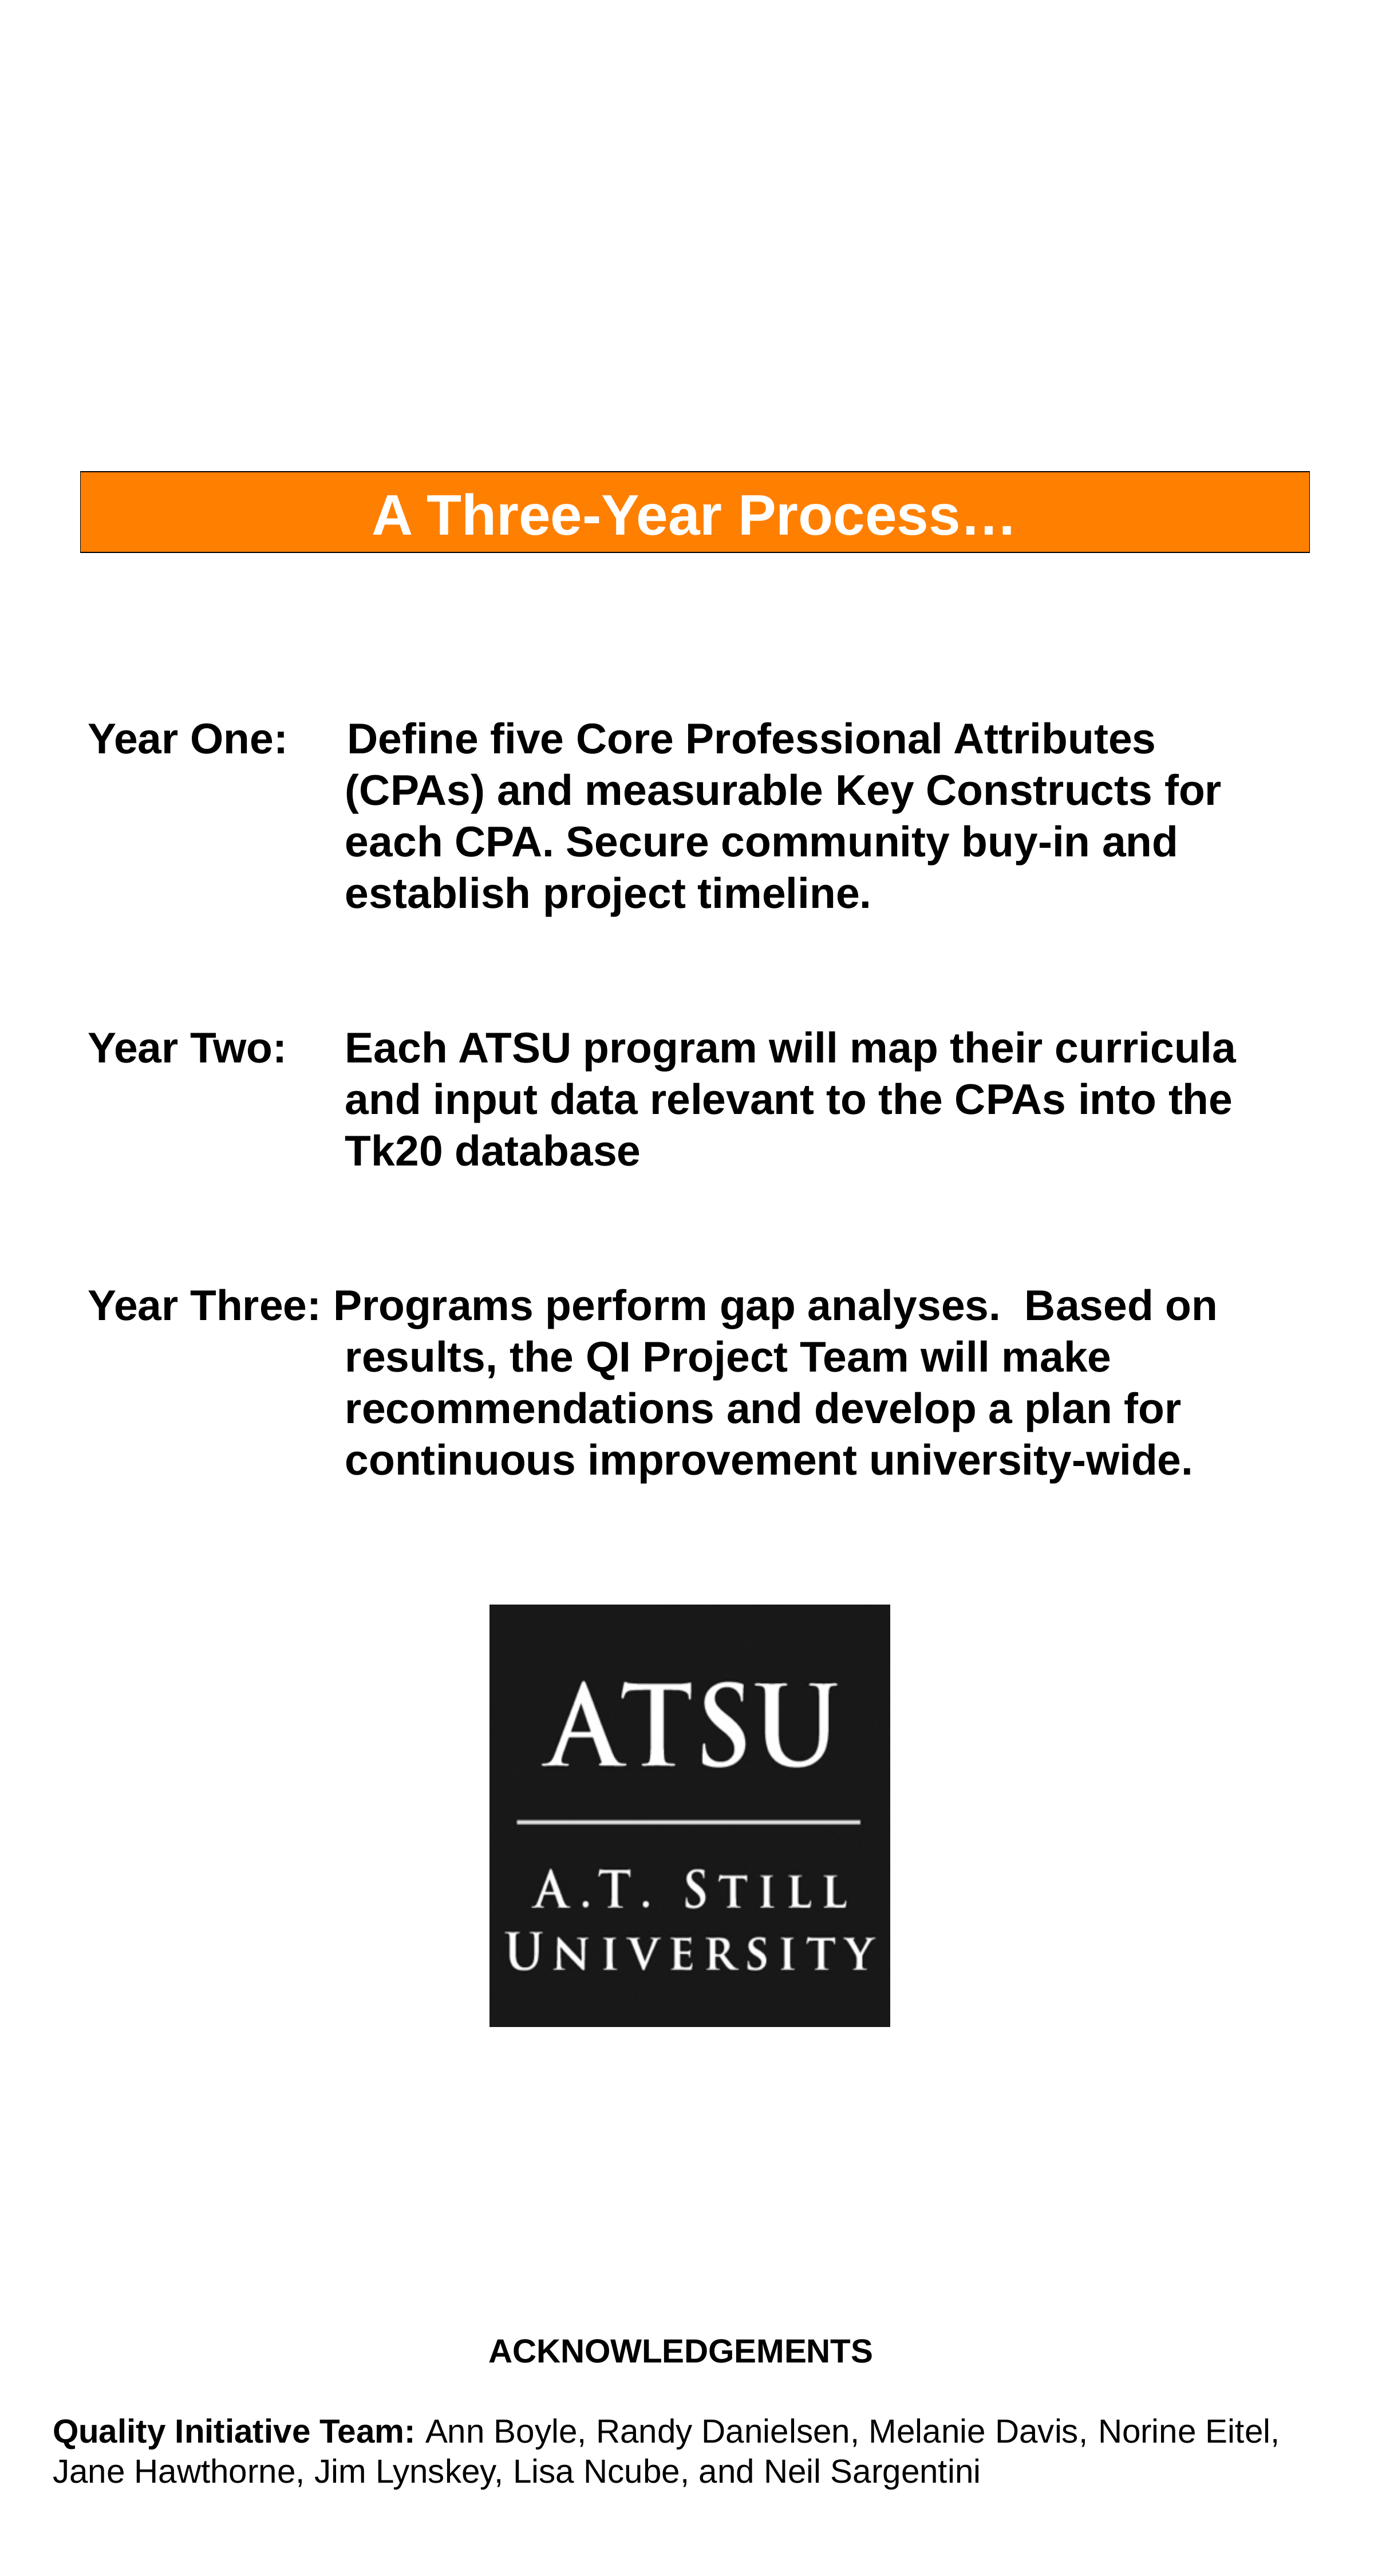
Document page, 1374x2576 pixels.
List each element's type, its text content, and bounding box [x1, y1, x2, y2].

picture [489, 1604, 890, 2027]
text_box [80, 471, 1310, 1495]
text_box ACKNOWLEDGEMENTS Quality Initiative Team: Ann Boyle, Randy Danielsen, Melanie Davis, Norine Eitel, Jane Hawthorne, Jim Lynskey, Lisa Ncube, and Neil Sargentini [45, 2325, 1334, 2493]
